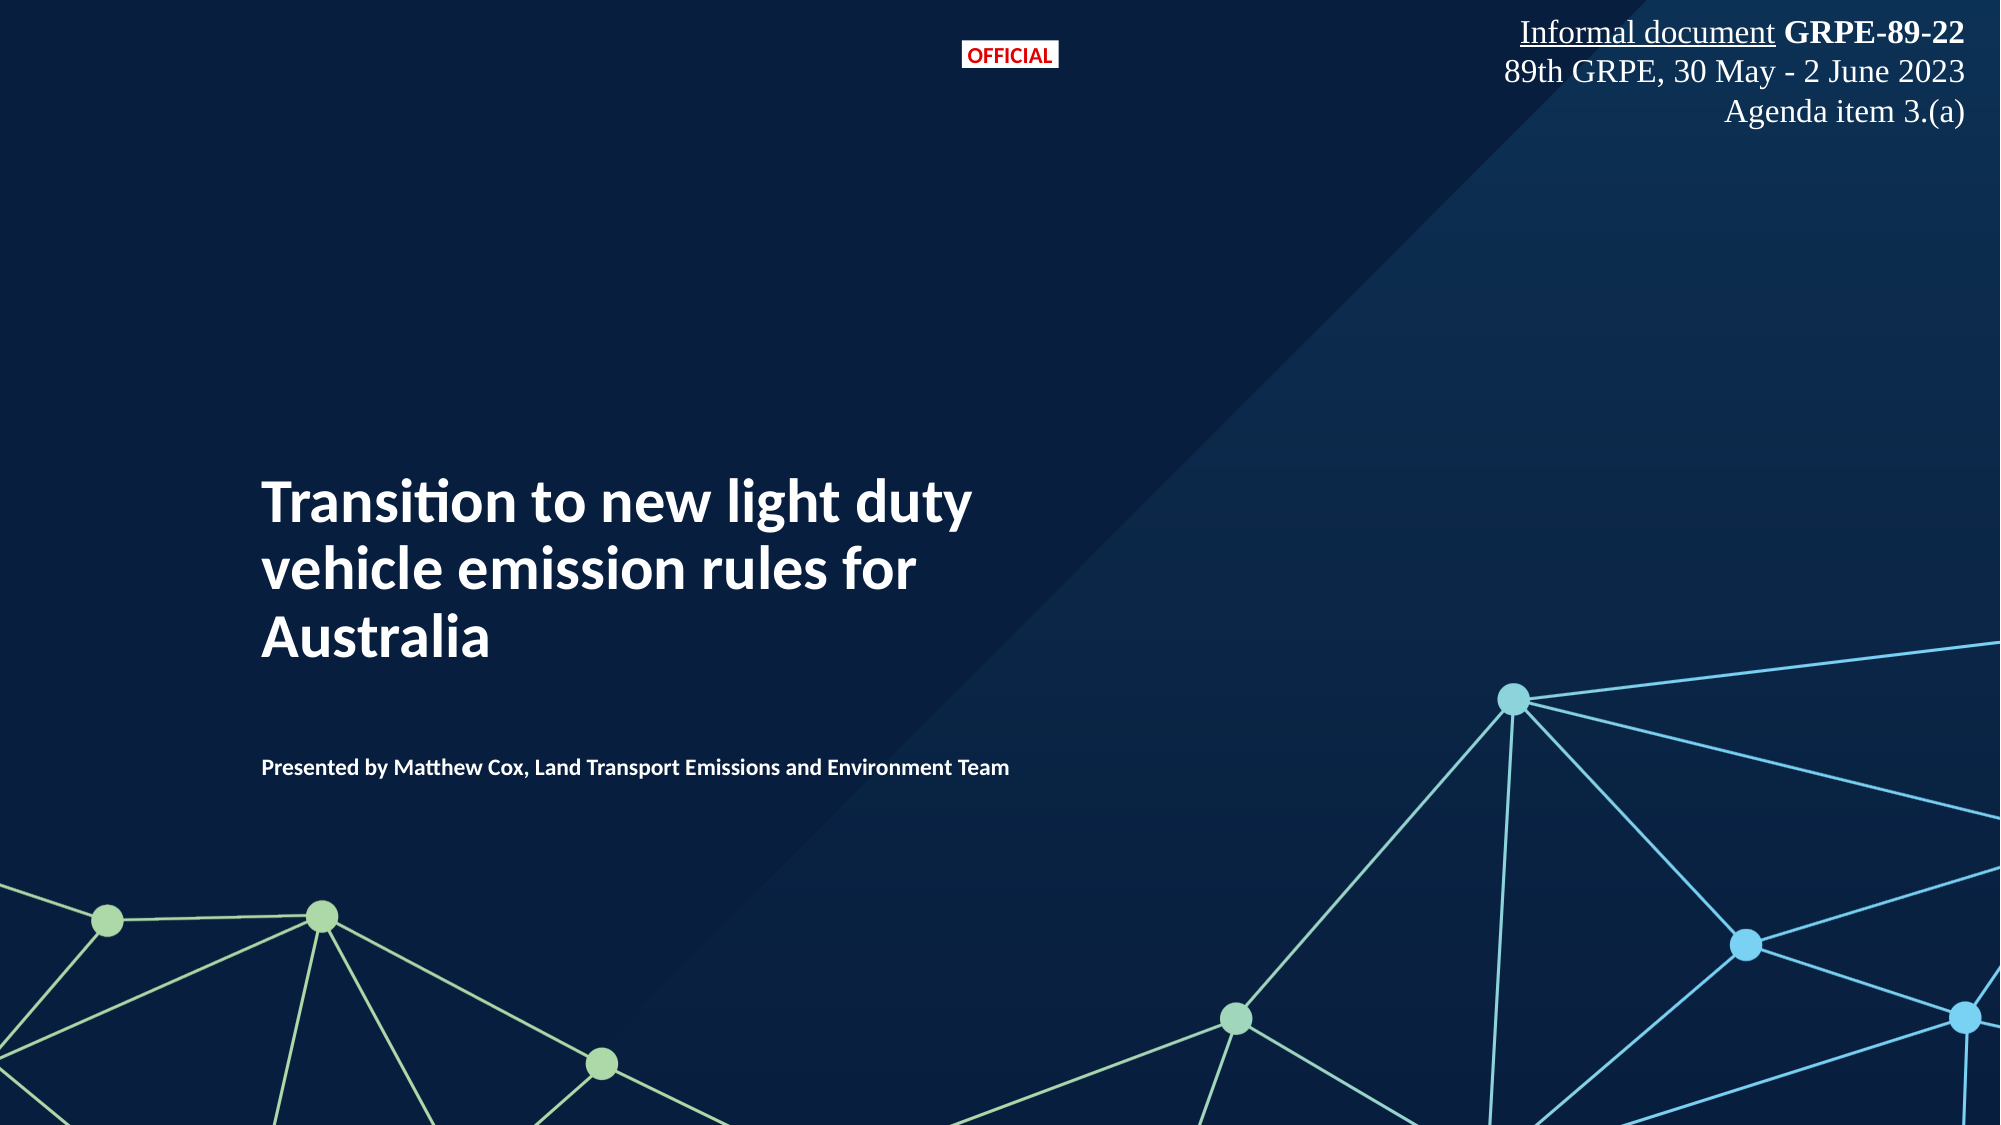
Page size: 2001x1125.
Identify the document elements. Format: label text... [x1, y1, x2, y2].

text_box Informal document GRPE-89-22 89th GRPE, 30 May - 2 June 2023 Agenda item 3.(a) [1393, 2, 1973, 137]
picture [0, 0, 2000, 1125]
list Presented by Matthew Cox, Land Transport Emissions and Environment Team [261, 751, 1130, 799]
text_box OFFICIAL [961, 40, 1059, 68]
title Transition to new light duty vehicle emission rules for Australia [261, 402, 1130, 671]
